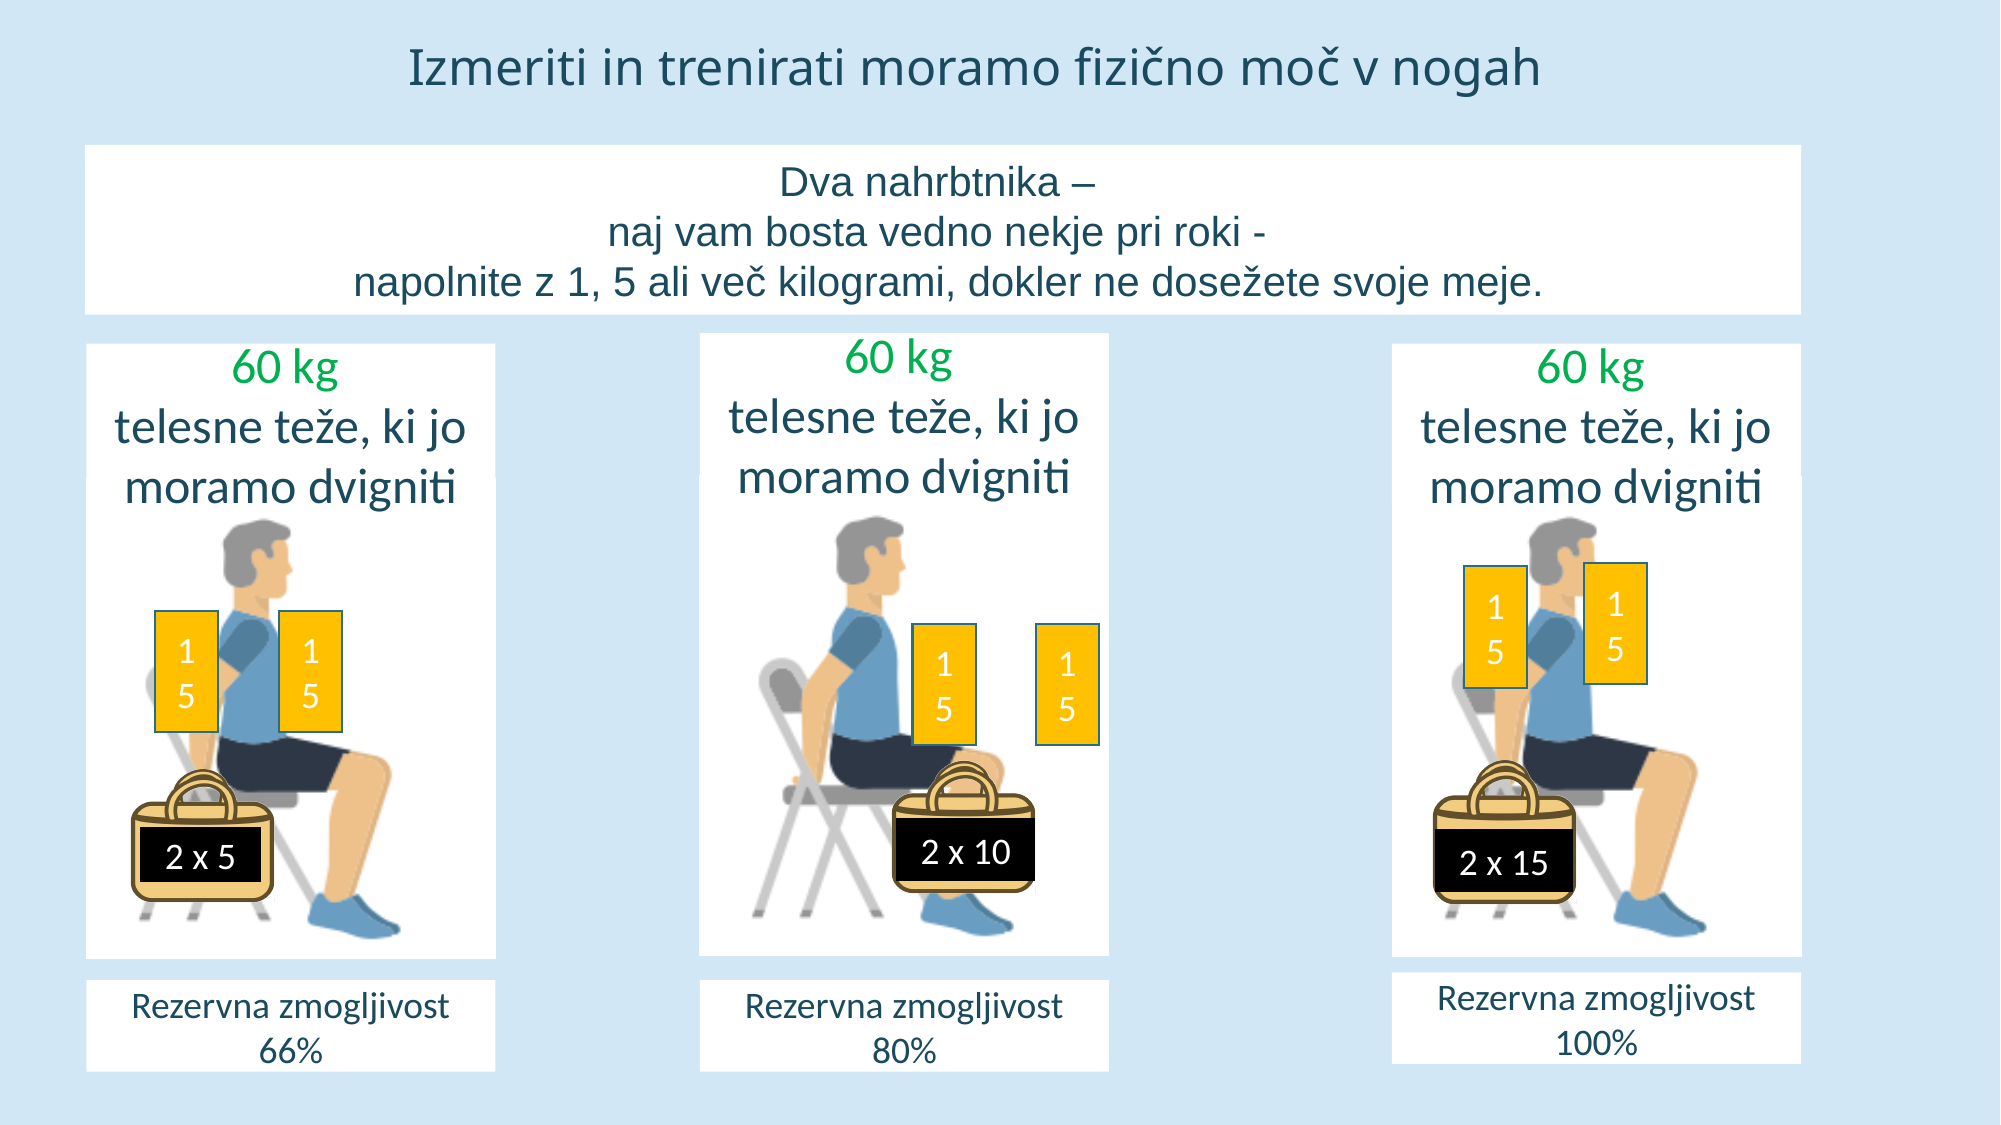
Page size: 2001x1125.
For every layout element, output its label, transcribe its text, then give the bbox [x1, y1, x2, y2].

text_box Rezervna zmogljivost 66% [85, 979, 496, 1073]
text_box Rezervna zmogljivost 100% [1391, 971, 1802, 1065]
picture [1391, 476, 1802, 957]
picture [86, 478, 496, 959]
text_box Dva nahrbtnika – naj vam bosta vedno nekje pri roki - napolnite z 1, 5 ali več kilogrami, dokler ne dosežete svoje meje. [84, 144, 1802, 316]
text_box 60 kg telesne teže, ki jo moramo dvigniti [85, 343, 496, 505]
text_box Izmeriti in trenirati moramo fizično moč v nogah [240, 3, 1711, 105]
text_box 60 kg telesne teže, ki jo moramo dvigniti [1391, 343, 1802, 505]
text_box Rezervna zmogljivost 80% [699, 979, 1110, 1073]
picture [699, 475, 1109, 956]
text_box 60 kg telesne teže, ki jo moramo dvigniti [699, 332, 1110, 494]
